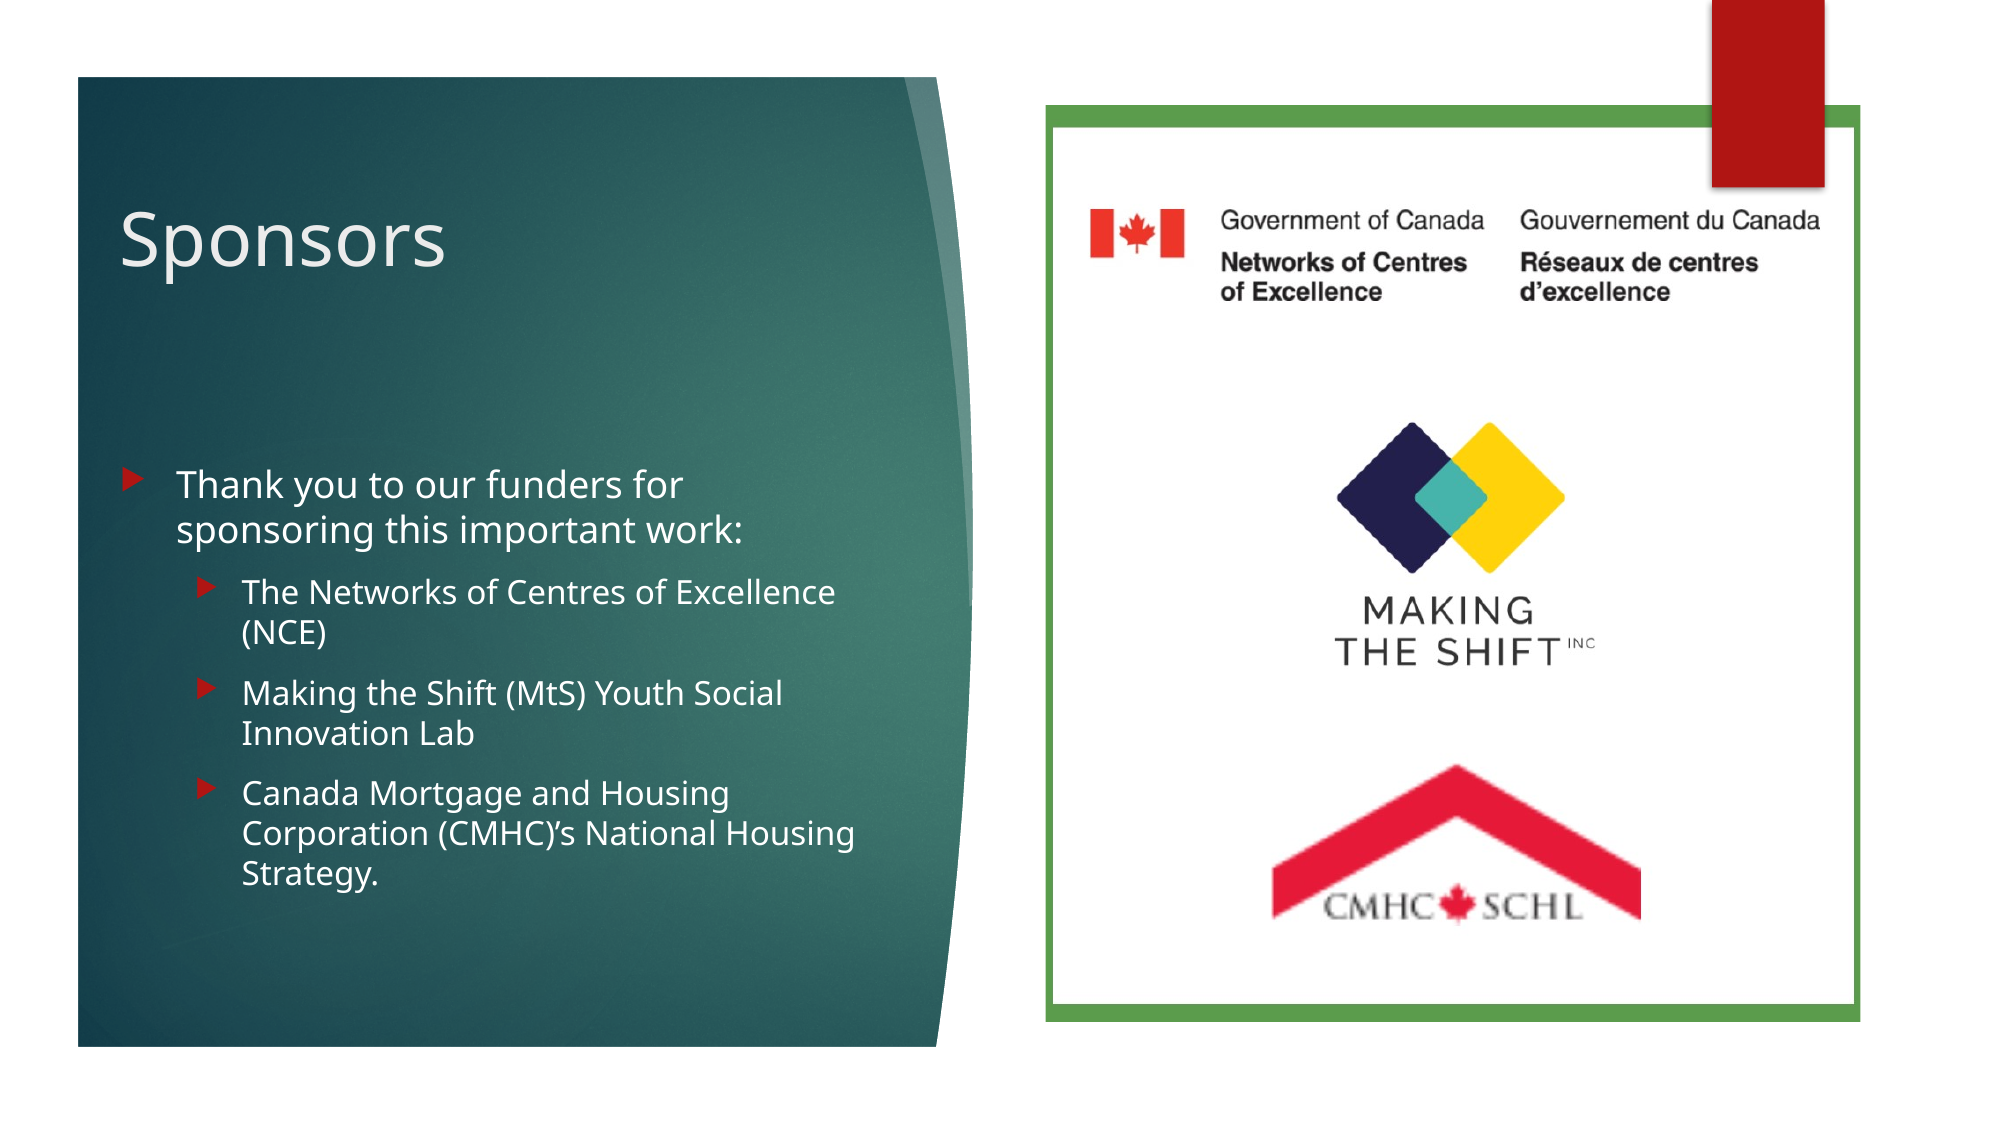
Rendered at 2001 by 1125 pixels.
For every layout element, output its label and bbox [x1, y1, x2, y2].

picture [1045, 105, 1861, 1023]
text_box [0, 0, 2000, 1125]
